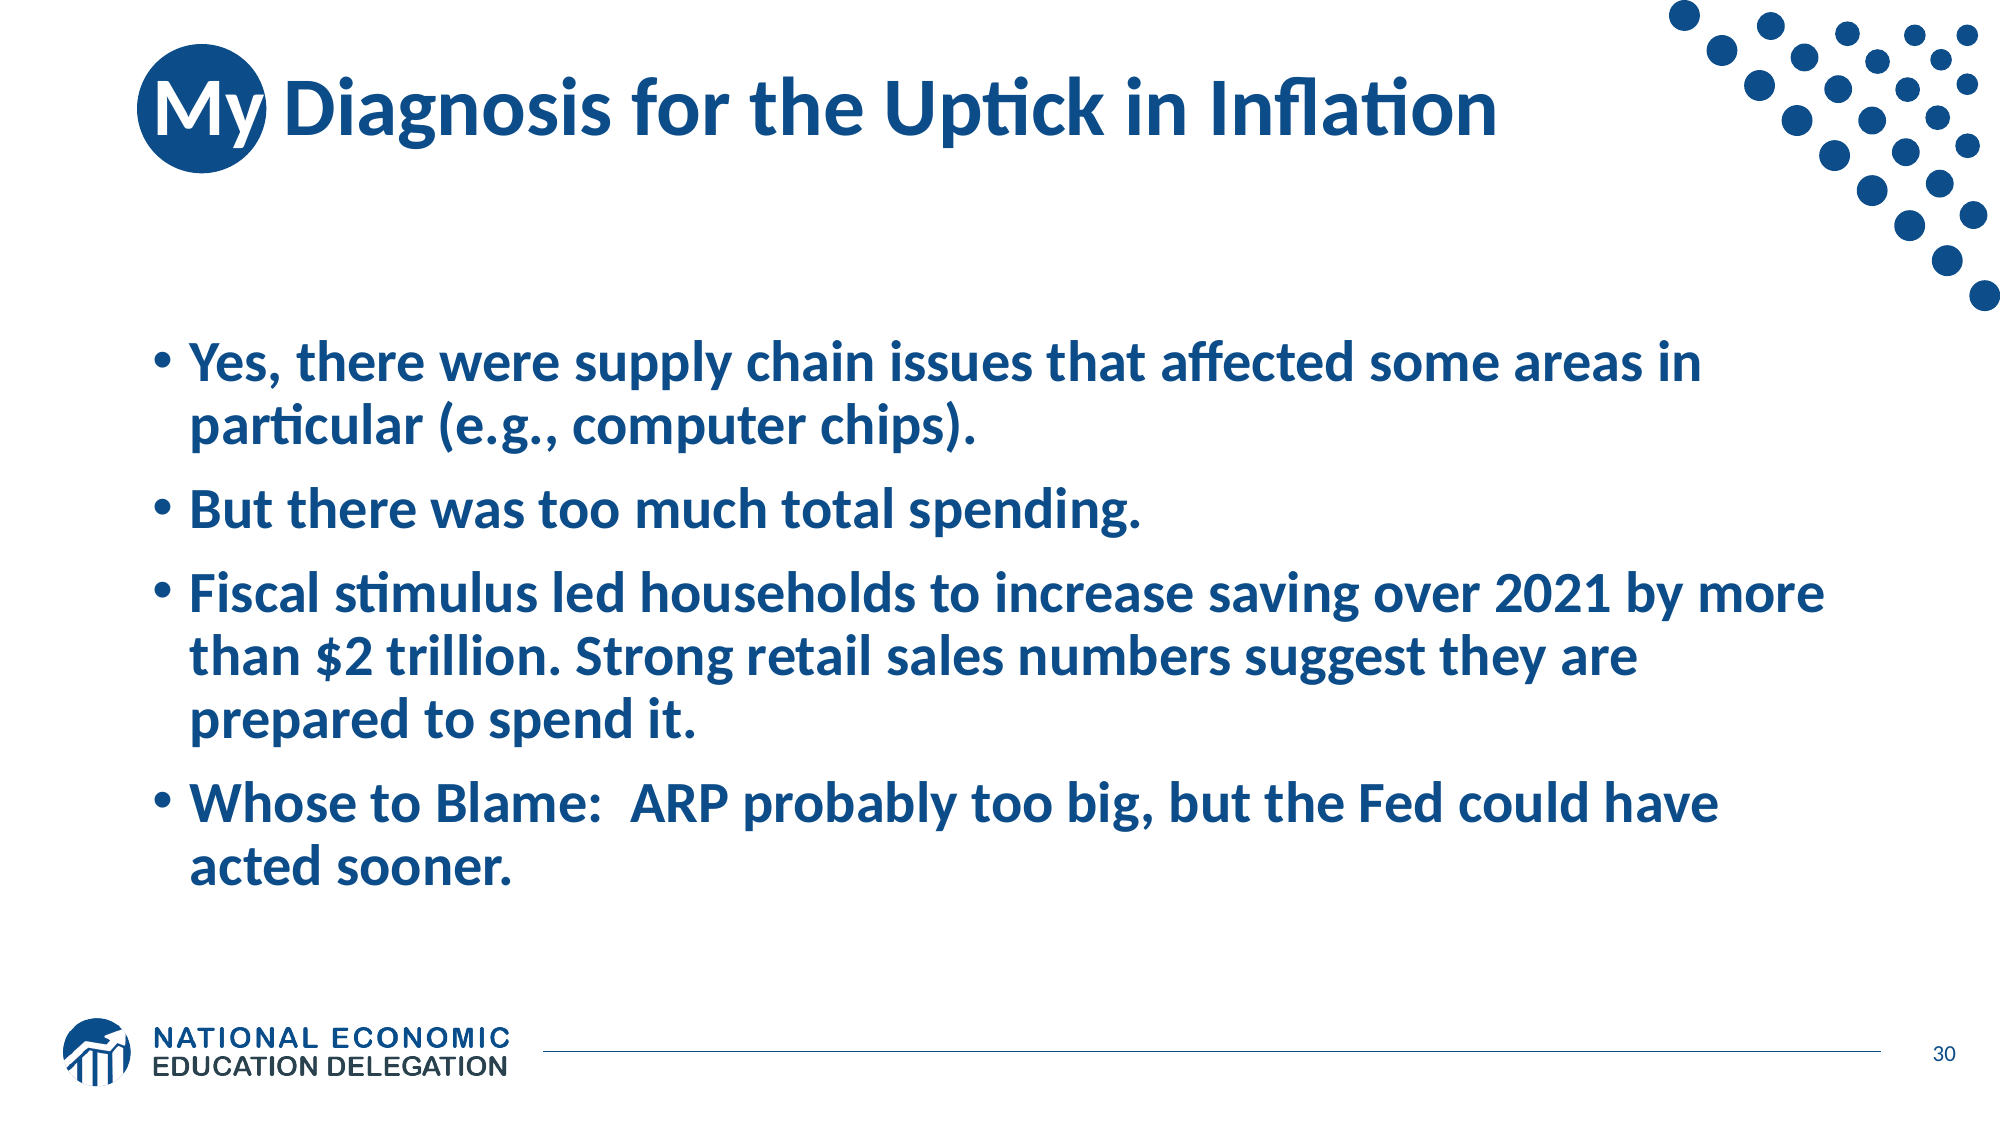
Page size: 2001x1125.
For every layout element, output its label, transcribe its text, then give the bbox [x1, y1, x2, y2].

title My Diagnosis for the Uptick in Inflation [137, 0, 1863, 218]
slide_number 30 [1521, 1022, 1972, 1082]
list Yes, there were supply chain issues that affected some areas in particular (e.g., computer chips). But there was too much total spending. Fiscal stimulus led households to increase saving over 2021 by more than $2 trillion. Strong retail sales numbers suggest they are prepared to spend it. Whose to Blame: ARP probably too big, but the Fed could have acted sooner. [137, 257, 1863, 972]
picture [55, 1013, 520, 1091]
